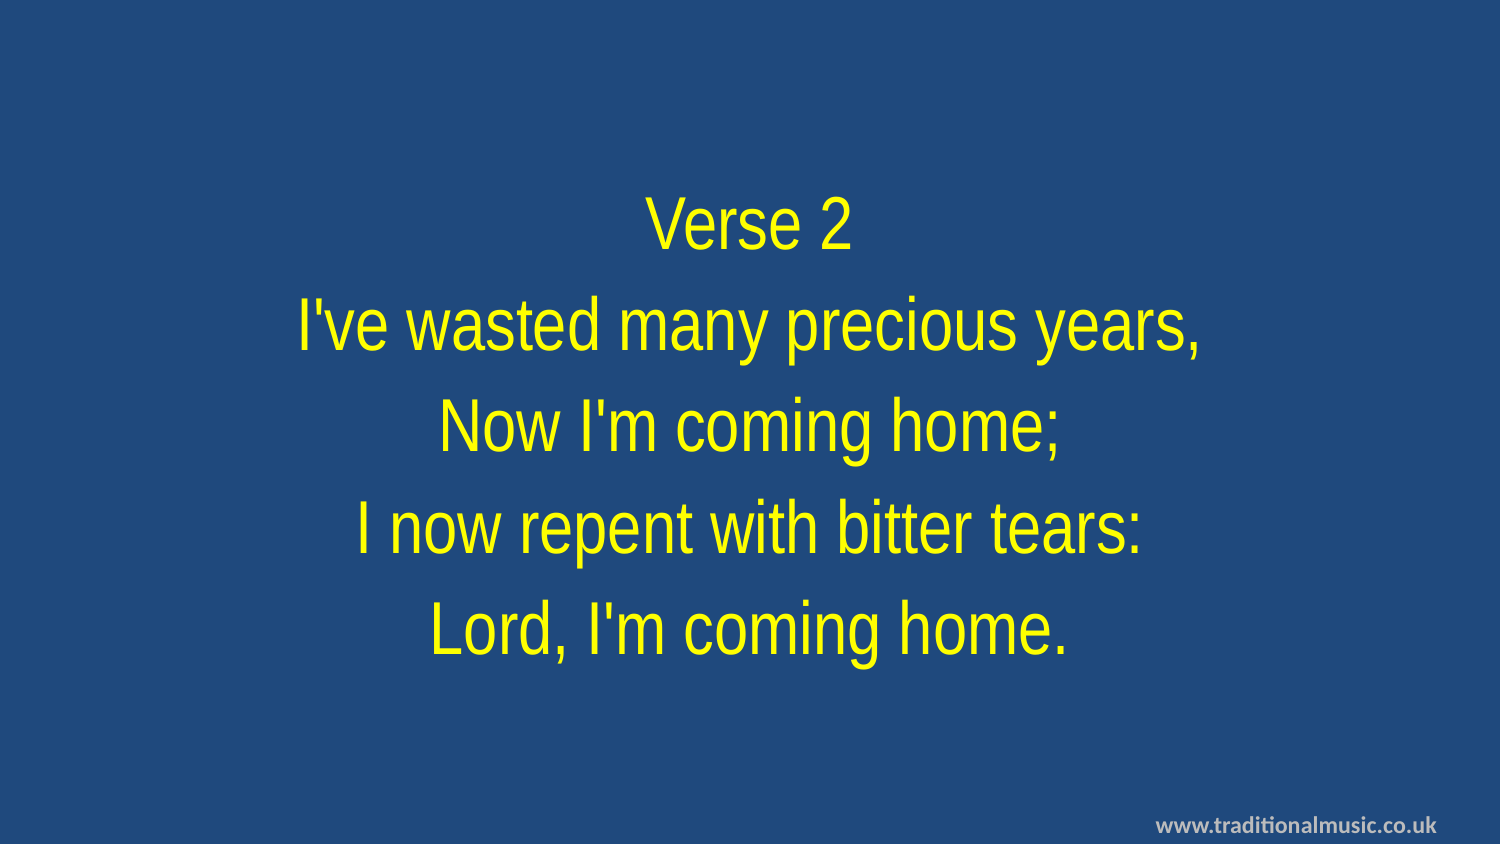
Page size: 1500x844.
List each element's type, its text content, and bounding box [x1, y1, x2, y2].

list Verse 2 I've wasted many precious years, Now I'm coming home; I now repent with bitter tears: Lord, I'm coming home. [0, 0, 1500, 844]
